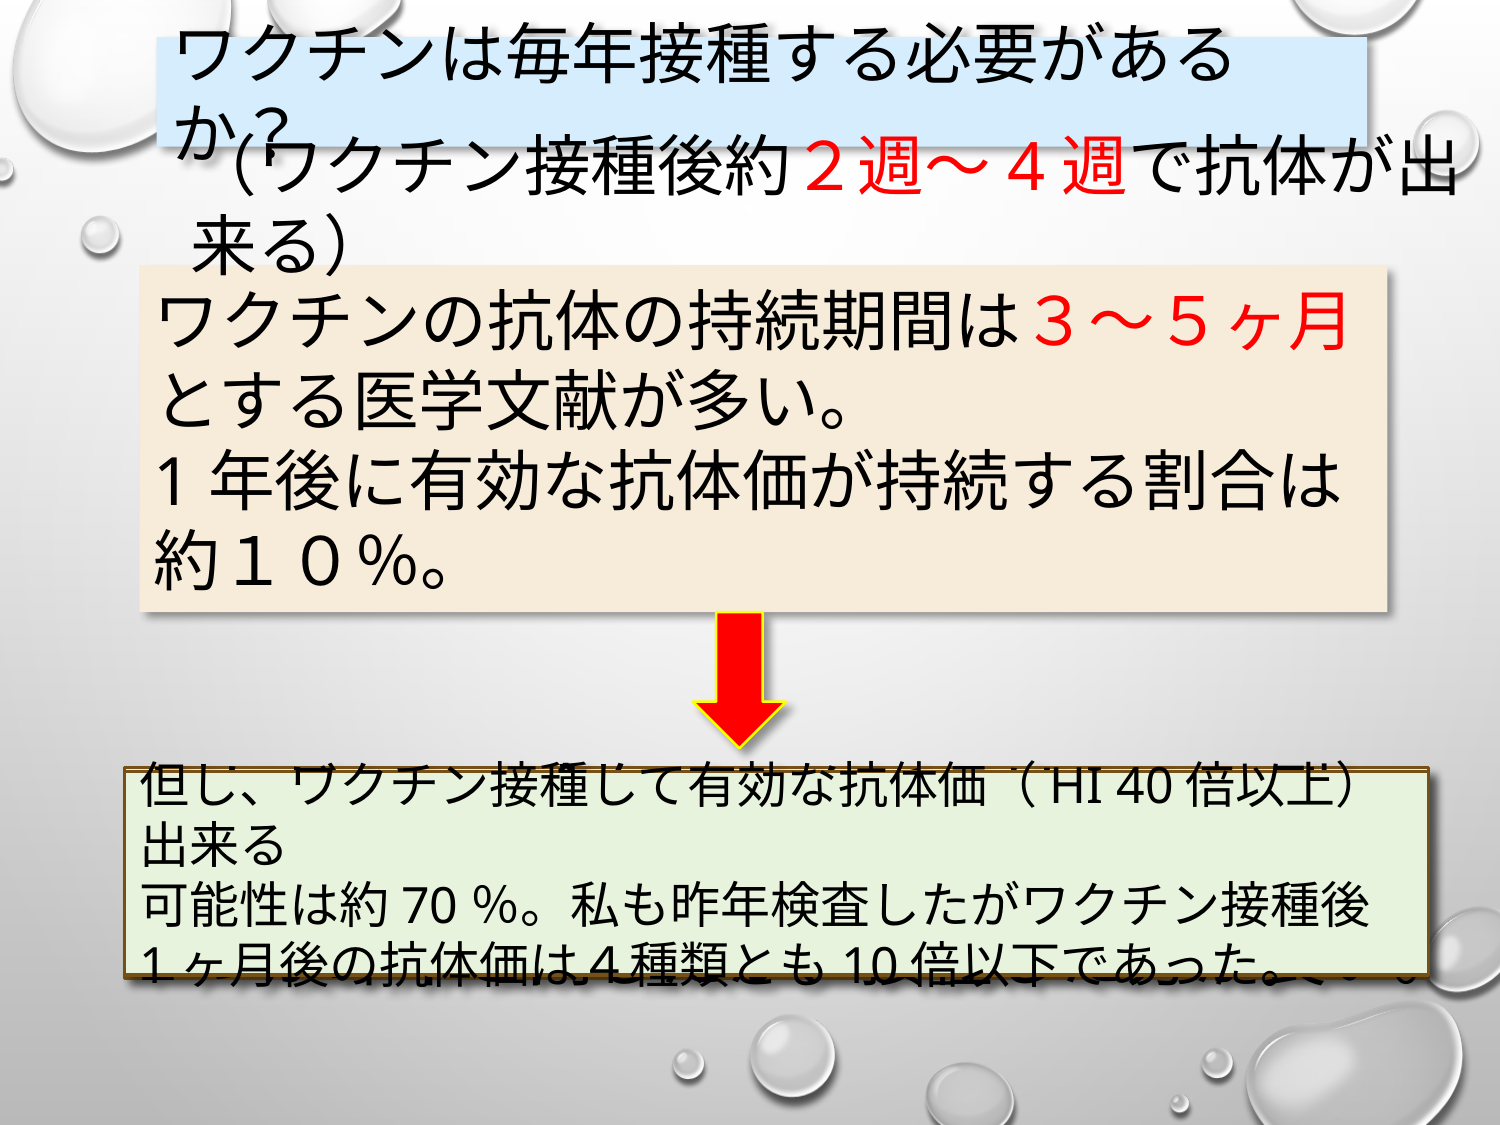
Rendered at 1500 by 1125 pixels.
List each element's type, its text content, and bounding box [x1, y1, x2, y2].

text_box ワクチンの抗体の持続期間は３～５ヶ月とする医学文献が多い。 1年後に有効な抗体価が持続する割合は 約１０％。 [138, 264, 1388, 613]
text_box したがって、今年のワクチンは４つの型のうち 2つが昨年と同じだが、接種した方が良い。 [124, 767, 1429, 771]
text_box （ワクチン接種後約２週～4週で抗体が出来る） [175, 114, 1500, 293]
picture [0, 0, 1500, 1125]
text_box [691, 610, 788, 750]
text_box 但し、ワクチン接種して有効な抗体価（HI 40倍以上）出来る 可能性は約70％。私も昨年検査したがワクチン接種後1ヶ月後の抗体価は４種類とも10倍以下であった。 [124, 771, 1429, 976]
text_box ワクチンは毎年接種する必要があるか？ [156, 36, 1368, 147]
